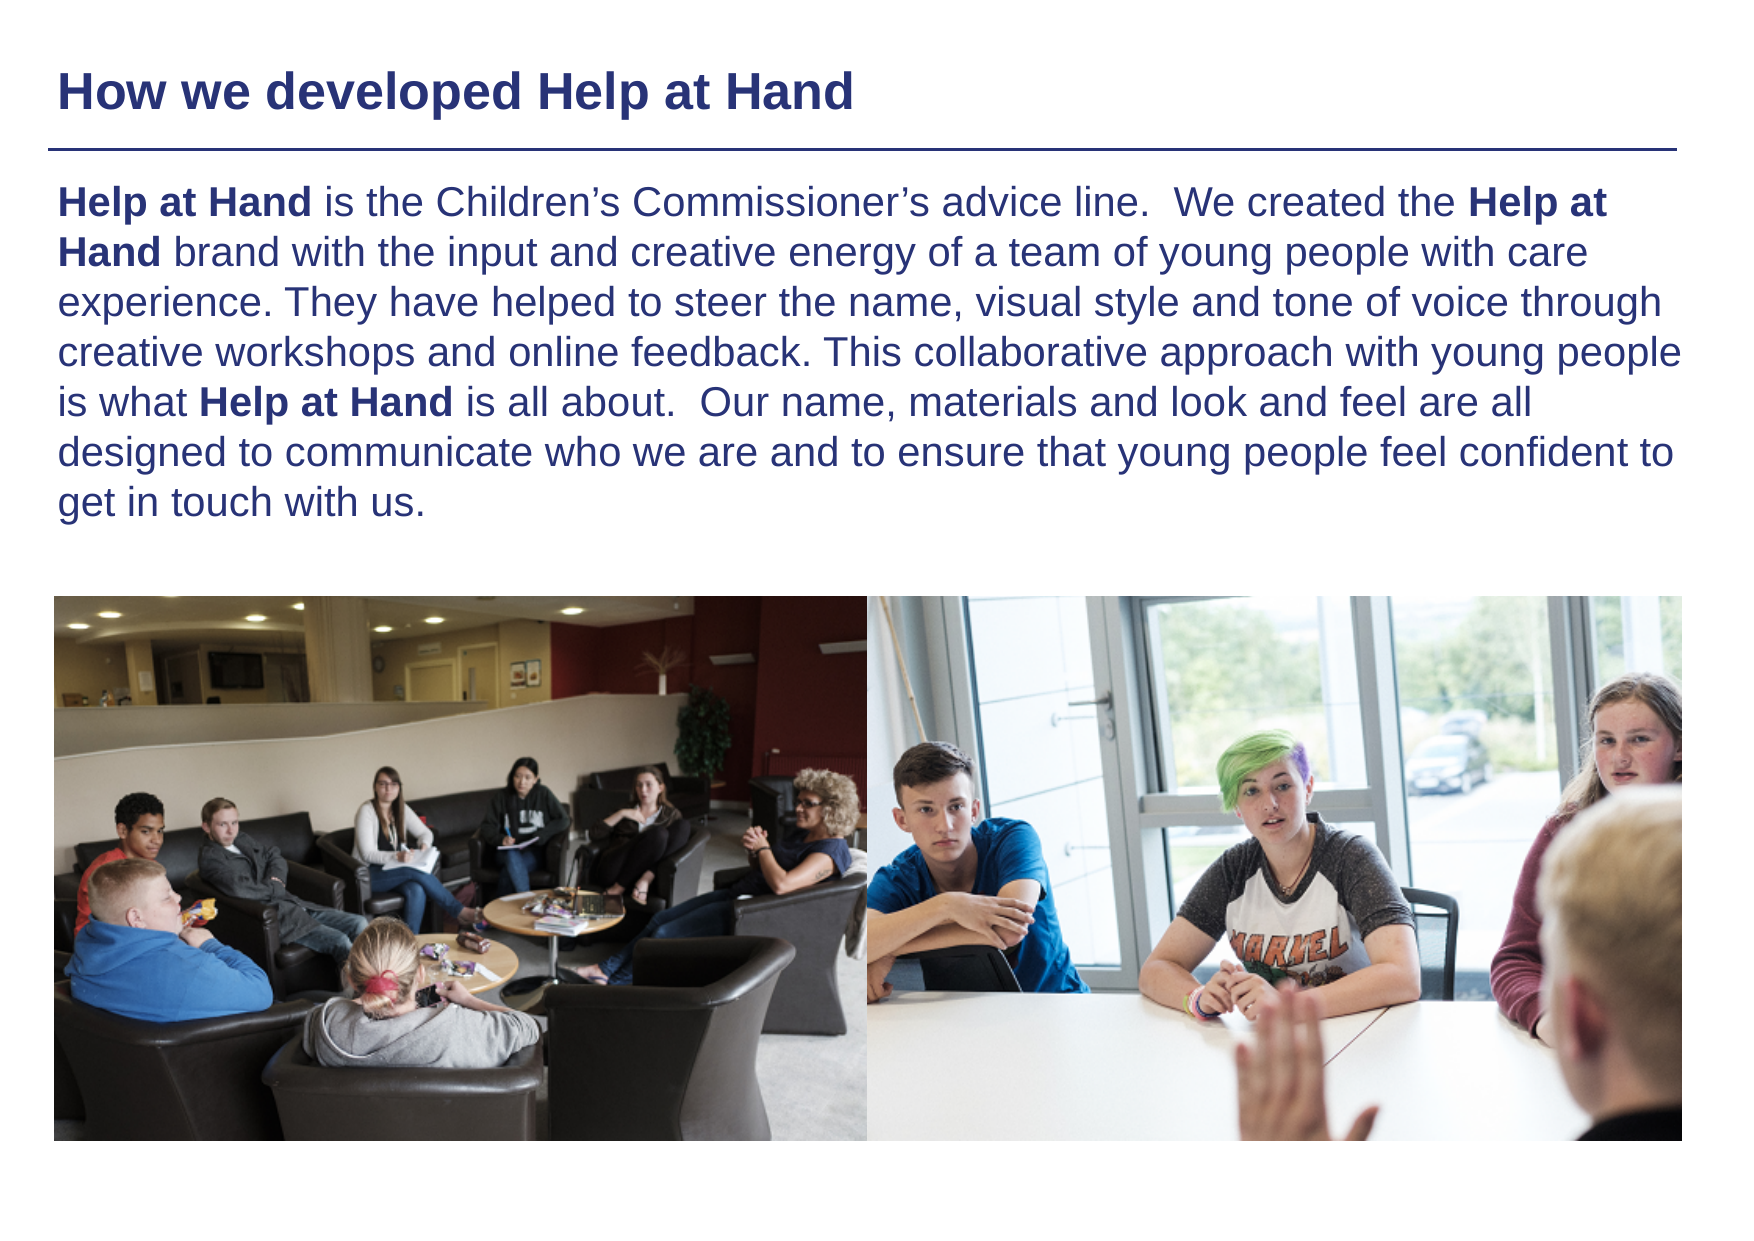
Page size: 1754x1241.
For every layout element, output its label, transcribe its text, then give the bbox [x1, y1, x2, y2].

picture [54, 596, 1682, 1141]
text_box Help at Hand is the Children’s Commissioner’s advice line. We created the Help at Hand brand with the input and creative energy of a team of young people with care experience. They have helped to steer the name, visual style and tone of voice through creative workshops and online feedback. This collaborative approach with young people is what Help at Hand is all about. Our name, materials and look and feel are all designed to communicate who we are and to ensure that young people feel confident to get in touch with us. [42, 159, 1704, 528]
text_box How we developed Help at Hand [42, 42, 1720, 130]
